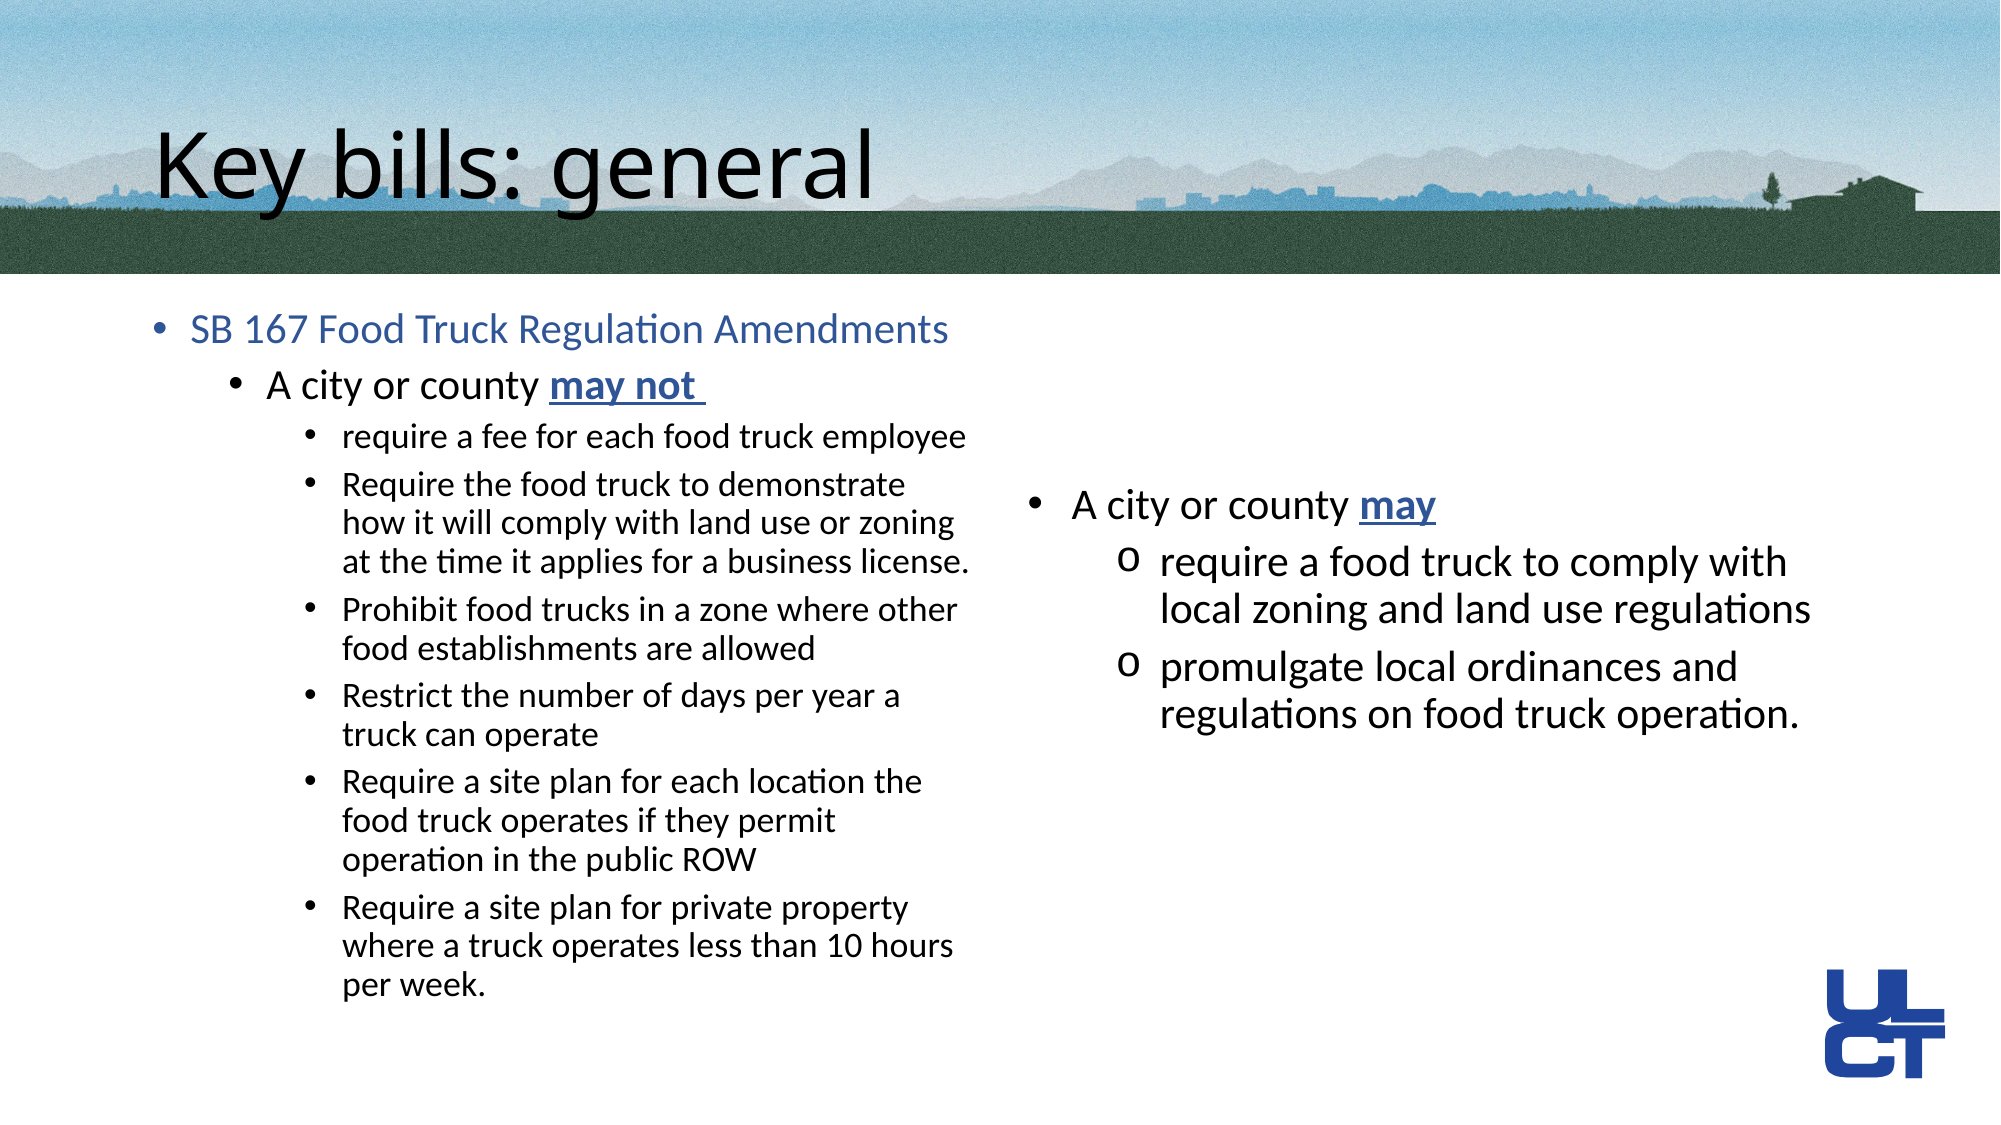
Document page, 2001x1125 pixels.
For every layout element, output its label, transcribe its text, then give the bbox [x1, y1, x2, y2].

title Key bills: general [137, 59, 1863, 278]
list A city or county may require a food truck to comply with local zoning and land use regulations promulgate local ordinances and regulations on food truck operation. [1012, 299, 1863, 1014]
picture [0, 0, 2000, 1125]
list SB 167 Food Truck Regulation Amendments A city or county may not require a fee for each food truck employee Require the food truck to demonstrate how it will comply with land use or zoning at the time it applies for a business license. Prohibit food trucks in a zone where other food establishments are allowed Restrict the number of days per year a truck can operate Require a site plan for each location the food truck operates if they permit operation in the public ROW Require a site plan for private property where a truck operates less than 10 hours per week. [137, 299, 988, 1014]
